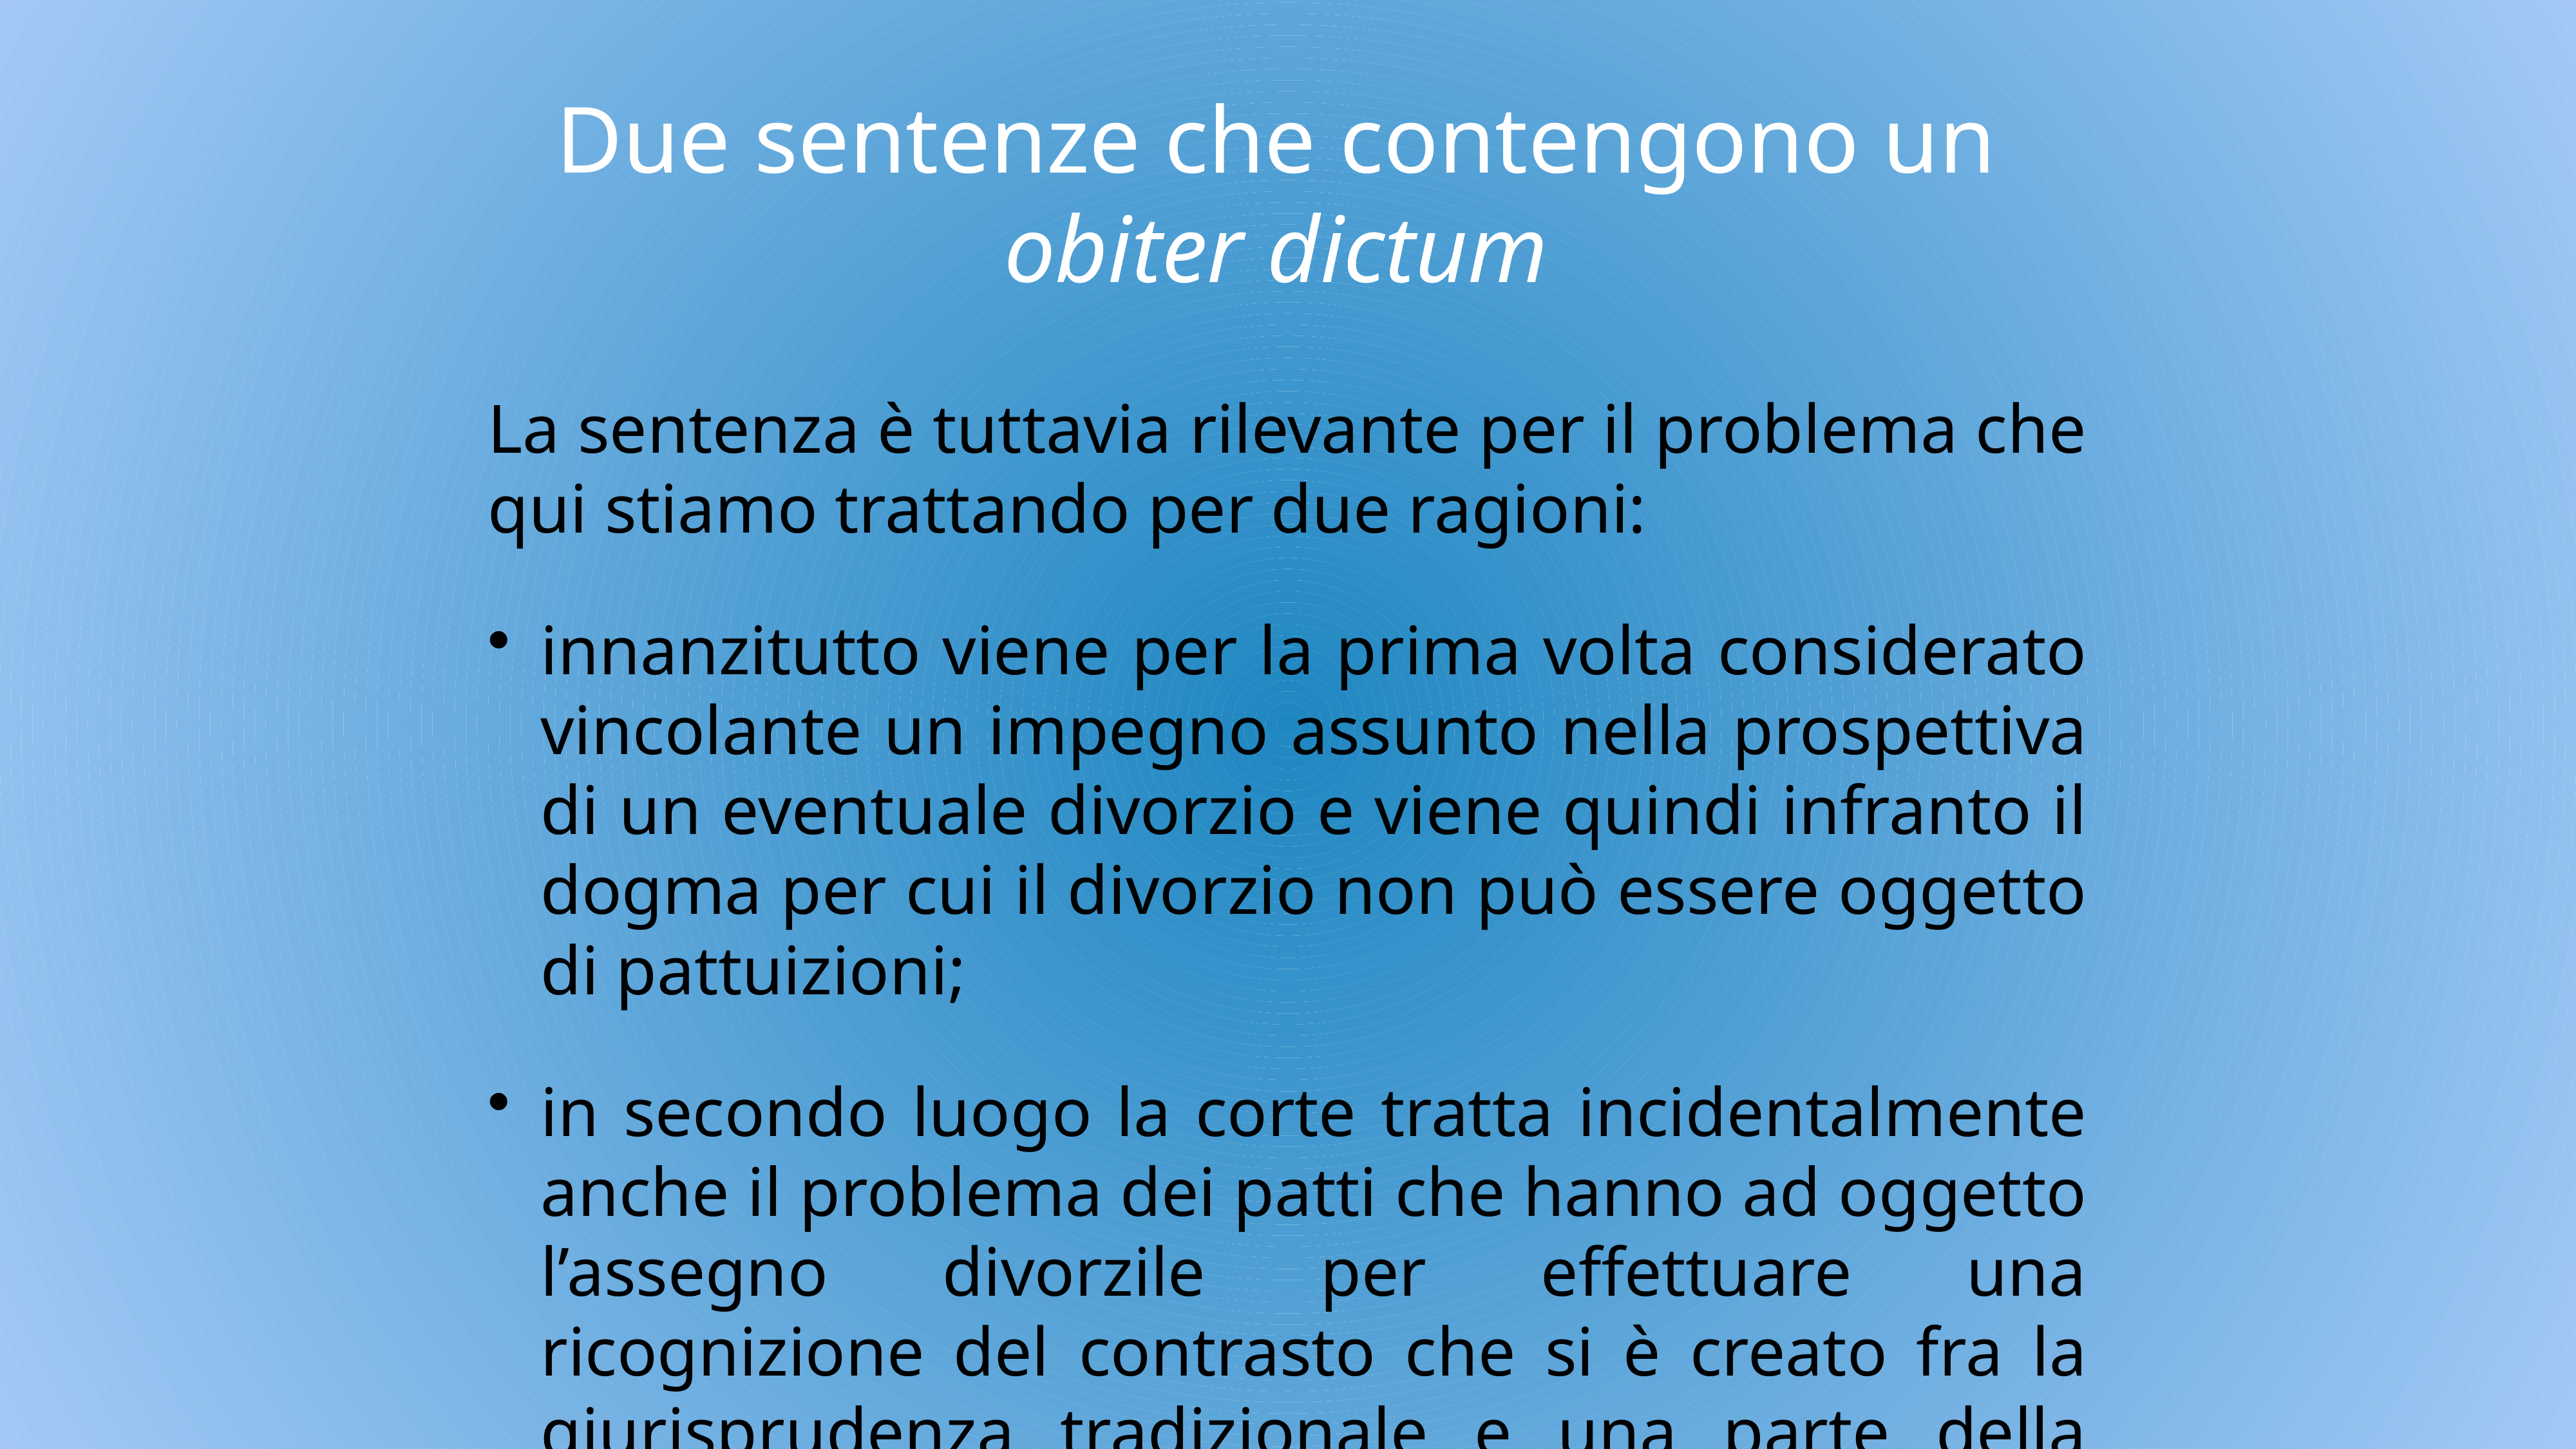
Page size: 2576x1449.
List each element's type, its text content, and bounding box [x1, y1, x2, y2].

list La sentenza è tuttavia rilevante per il problema che qui stiamo trattando per due ragioni: innanzitutto viene per la prima volta considerato vincolante un impegno assunto nella prospettiva di un eventuale divorzio e viene quindi infranto il dogma per cui il divorzio non può essere oggetto di pattuizioni; in secondo luogo la corte tratta incidentalmente anche il problema dei patti che hanno ad oggetto l’assegno divorzile per effettuare una ricognizione del contrasto che si è creato fra la giurisprudenza tradizionale e una parte della dottrina [478, 376, 2098, 1391]
title Due sentenze che contengono un obiter dictum [418, 70, 2158, 312]
